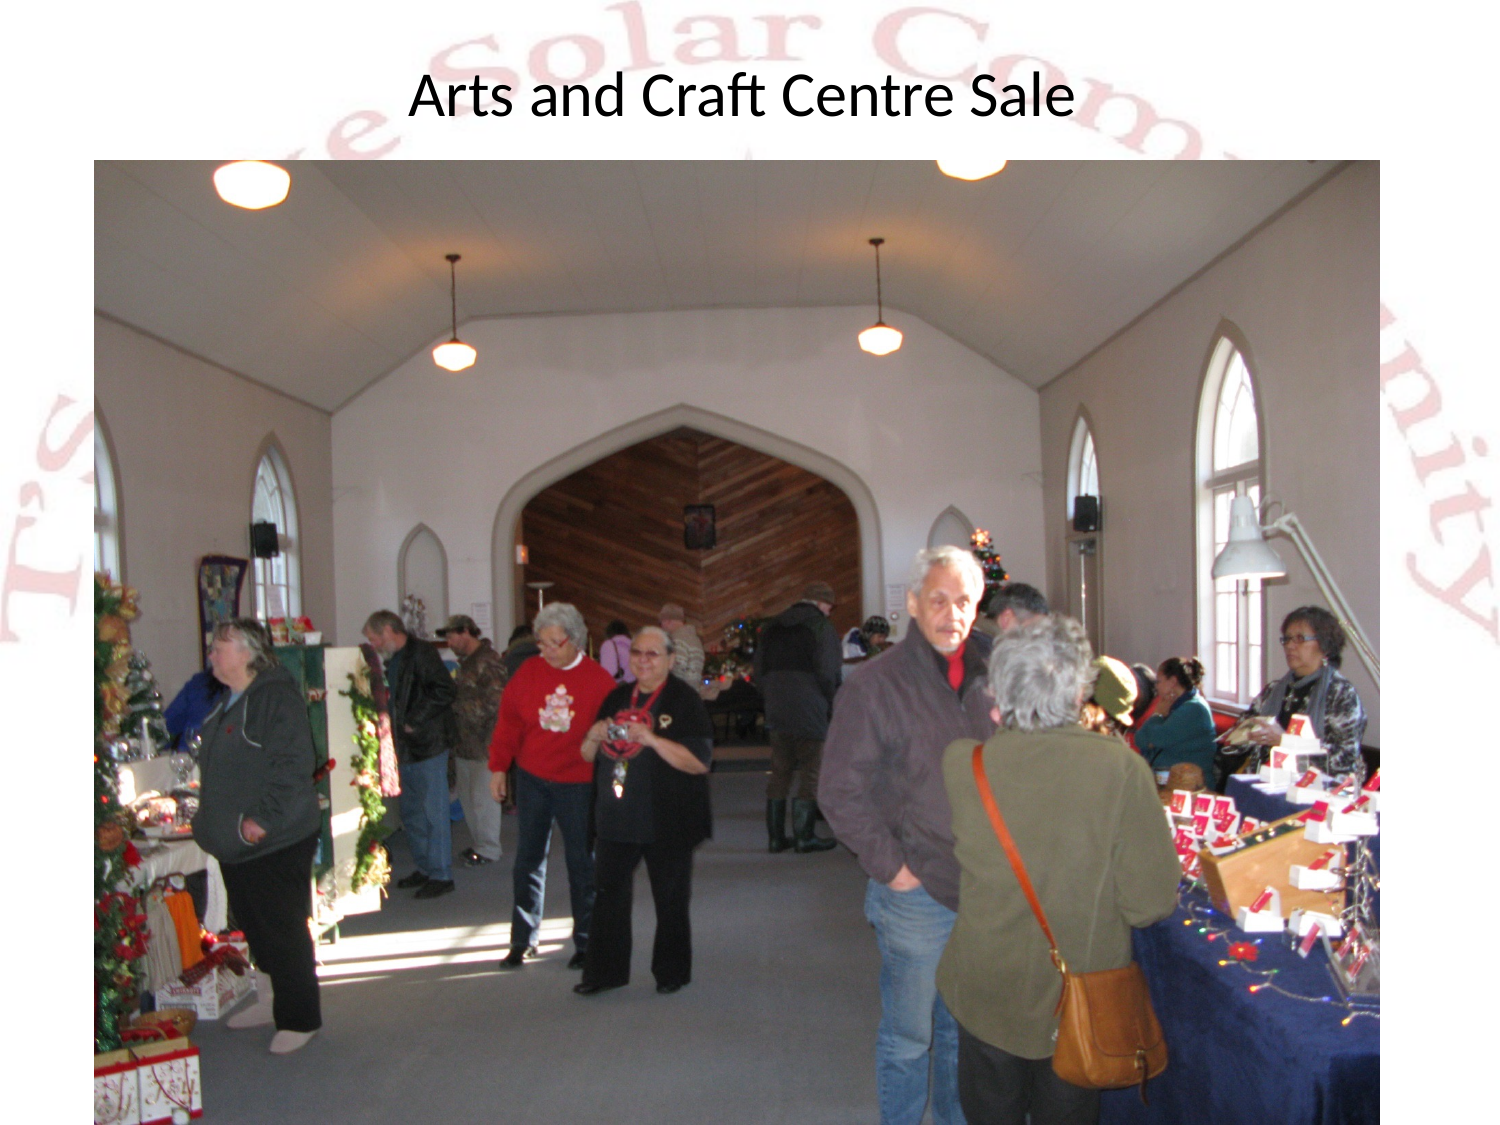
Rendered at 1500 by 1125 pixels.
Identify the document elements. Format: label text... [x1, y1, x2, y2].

title Arts and Craft Centre Sale [74, 44, 1426, 138]
picture [0, 0, 1500, 1125]
